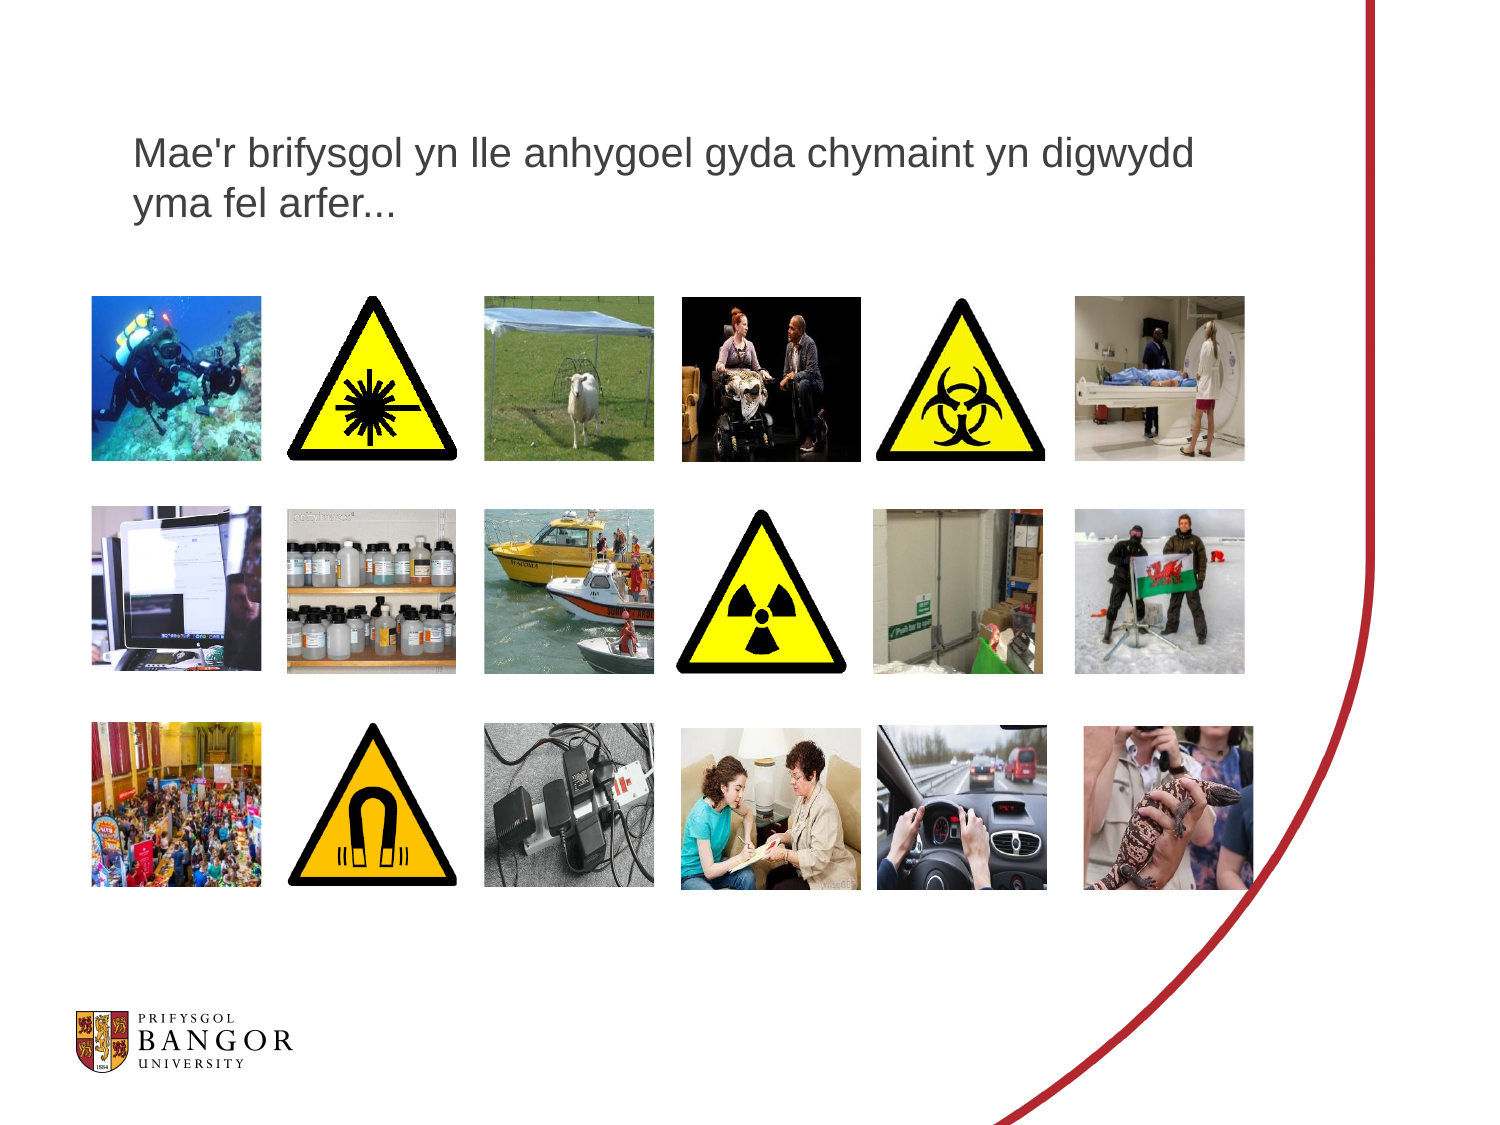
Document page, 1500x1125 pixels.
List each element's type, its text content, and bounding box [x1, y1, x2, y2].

picture [992, 0, 1375, 1125]
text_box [91, 296, 987, 891]
title Mae'r brifysgol yn lle anhygoel gyda chymaint yn digwydd yma fel arfer... [118, 118, 987, 294]
picture [76, 1010, 293, 1073]
